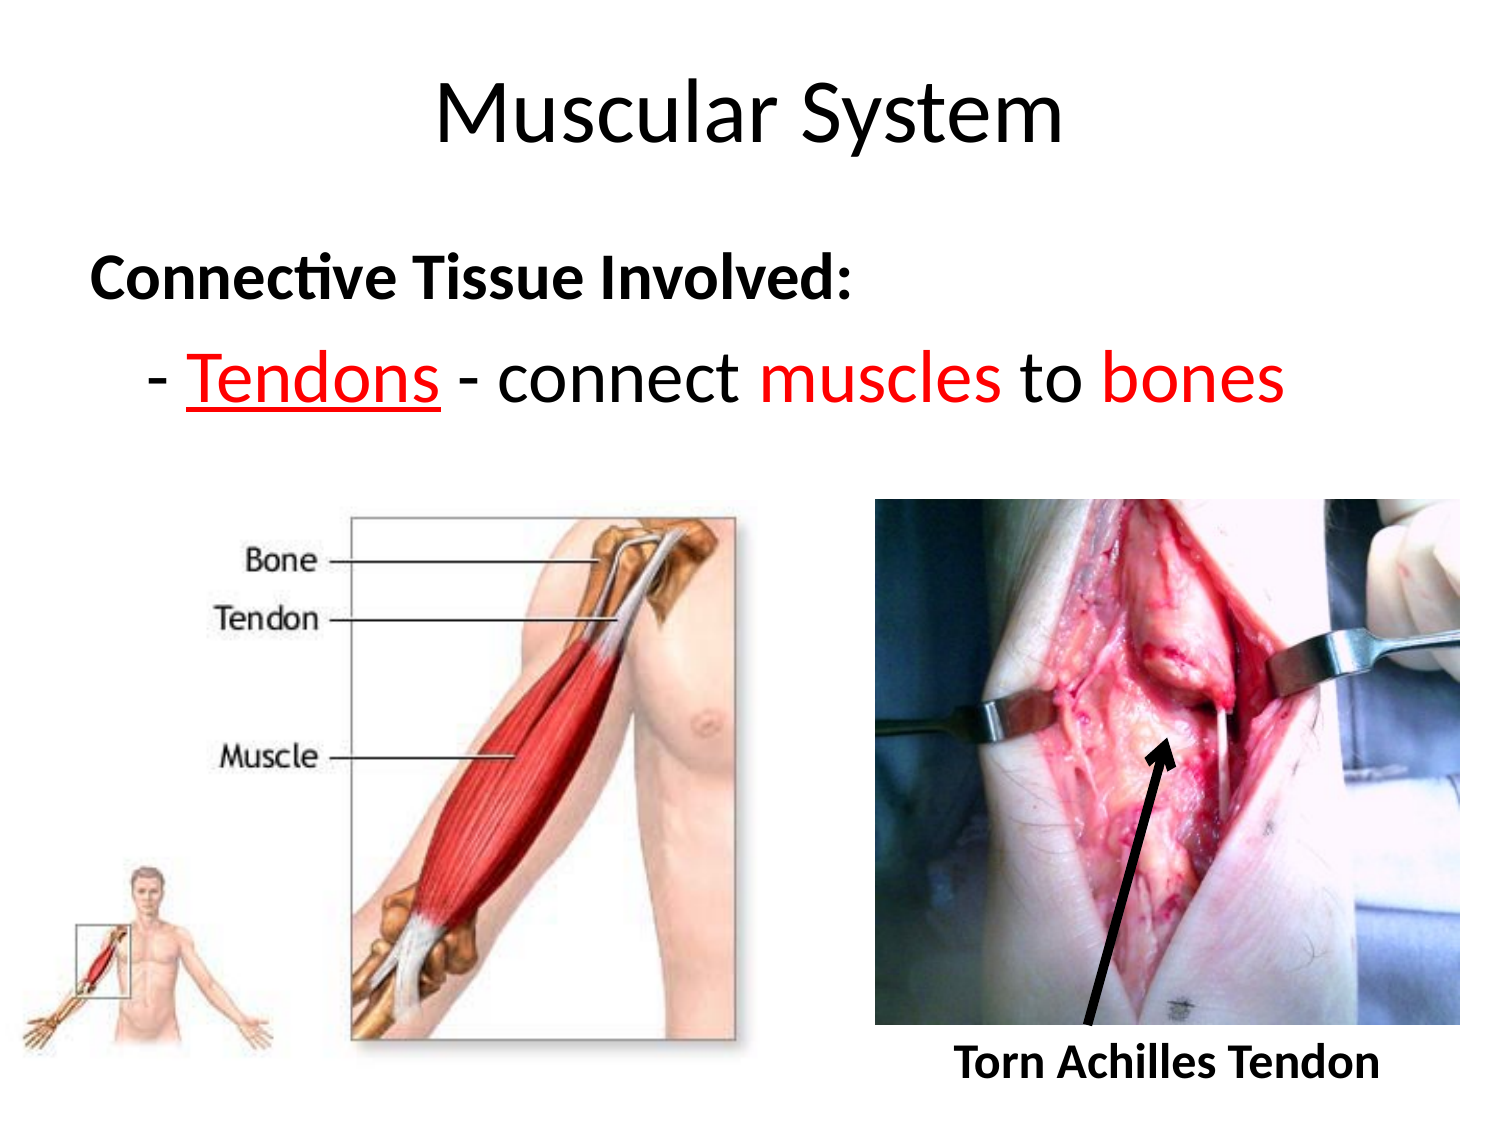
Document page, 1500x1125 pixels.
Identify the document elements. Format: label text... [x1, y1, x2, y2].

text_box Torn Achilles Tendon [875, 1033, 1460, 1096]
picture [0, 499, 780, 1069]
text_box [1087, 737, 1168, 1026]
title Muscular System [75, 12, 1425, 200]
list Connective Tissue Involved: - Tendons - connect muscles to bones [75, 224, 1425, 1063]
picture [874, 499, 1460, 1026]
